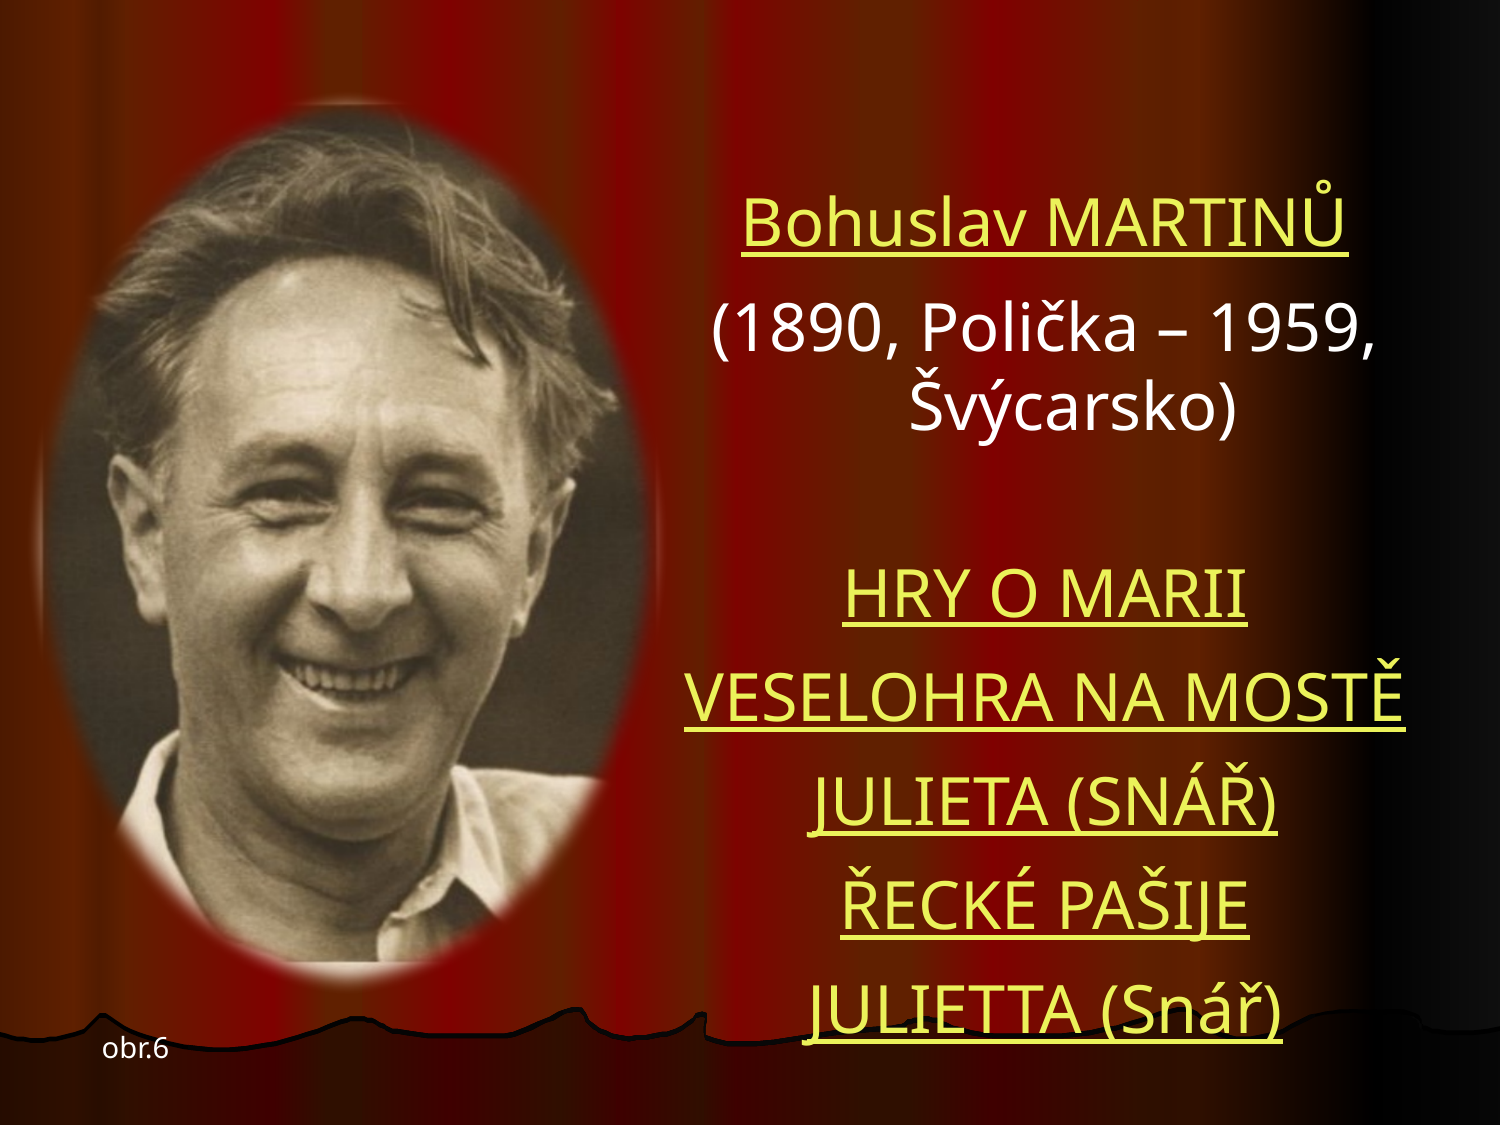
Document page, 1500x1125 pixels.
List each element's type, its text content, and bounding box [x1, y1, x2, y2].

list Bohuslav MARTINŮ (1890, Polička – 1959, Švýcarsko) HRY O MARII VESELOHRA NA MOSTĚ JULIETA (SNÁŘ) ŘECKÉ PAŠIJE JULIETTA (Snář) [673, 172, 1500, 916]
text_box obr.6 [86, 1022, 185, 1073]
picture [26, 89, 670, 996]
